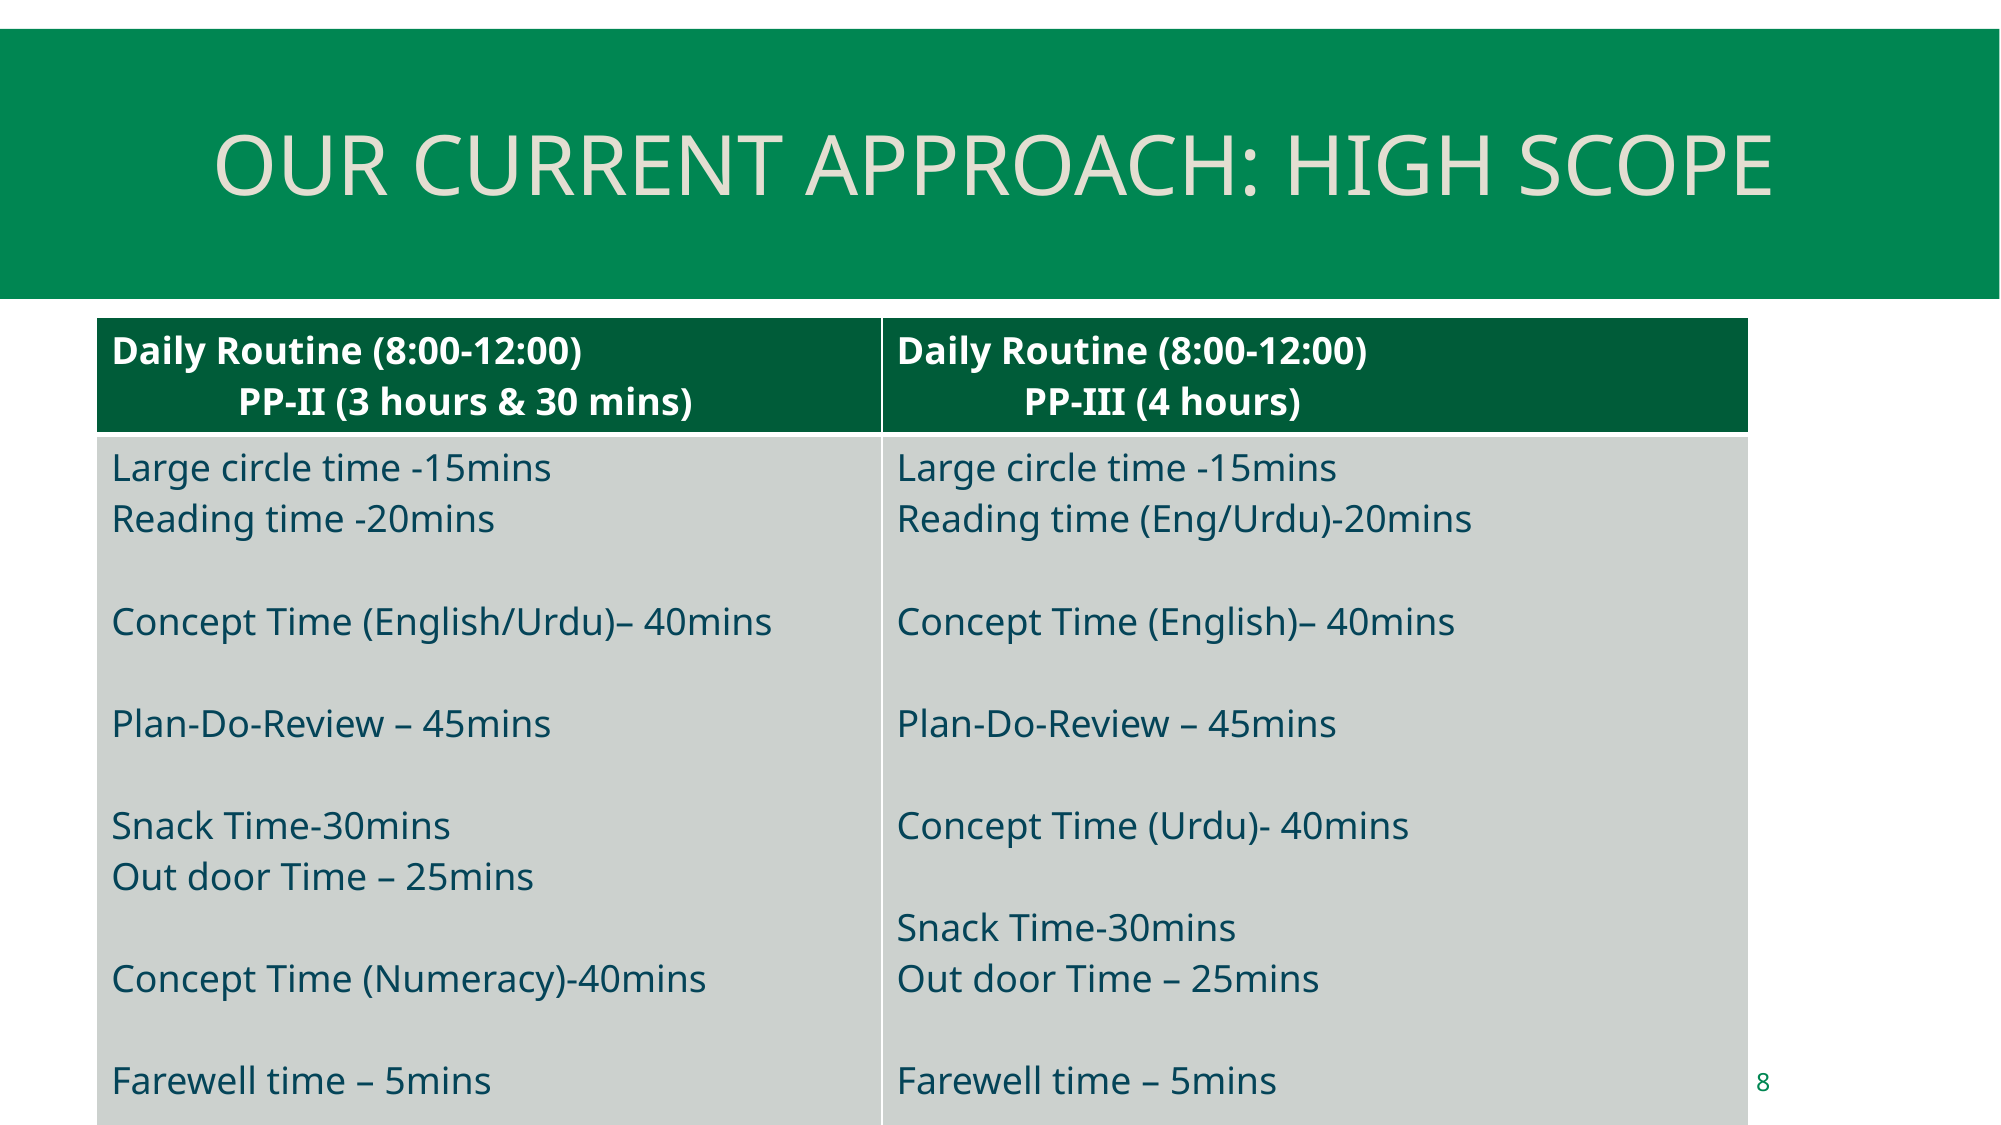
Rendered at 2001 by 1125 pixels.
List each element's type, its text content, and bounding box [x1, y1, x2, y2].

title Our Current Approach: High Scope [197, 46, 1803, 295]
table_cell Large circle time -15mins Reading time (Eng/Urdu)-20mins Concept Time (English)– 40mins Plan-Do-Review – 45mins Concept Time (Urdu)- 40mins Snack Time-30mins Out door Time – 25mins Farewell time – 5mins [883, 437, 1748, 1125]
table_cell Large circle time -15mins Reading time -20mins Concept Time (English/Urdu)– 40mins Plan-Do-Review – 45mins Snack Time-30mins Out door Time – 25mins Concept Time (Numeracy)-40mins Farewell time – 5mins [97, 437, 881, 1125]
table_header Daily Routine (8:00-12:00) PP-III (4 hours) [883, 318, 1748, 432]
slide_number 8 [1748, 1053, 1904, 1114]
table_header Daily Routine (8:00-12:00) PP-II (3 hours & 30 mins) [97, 318, 881, 432]
